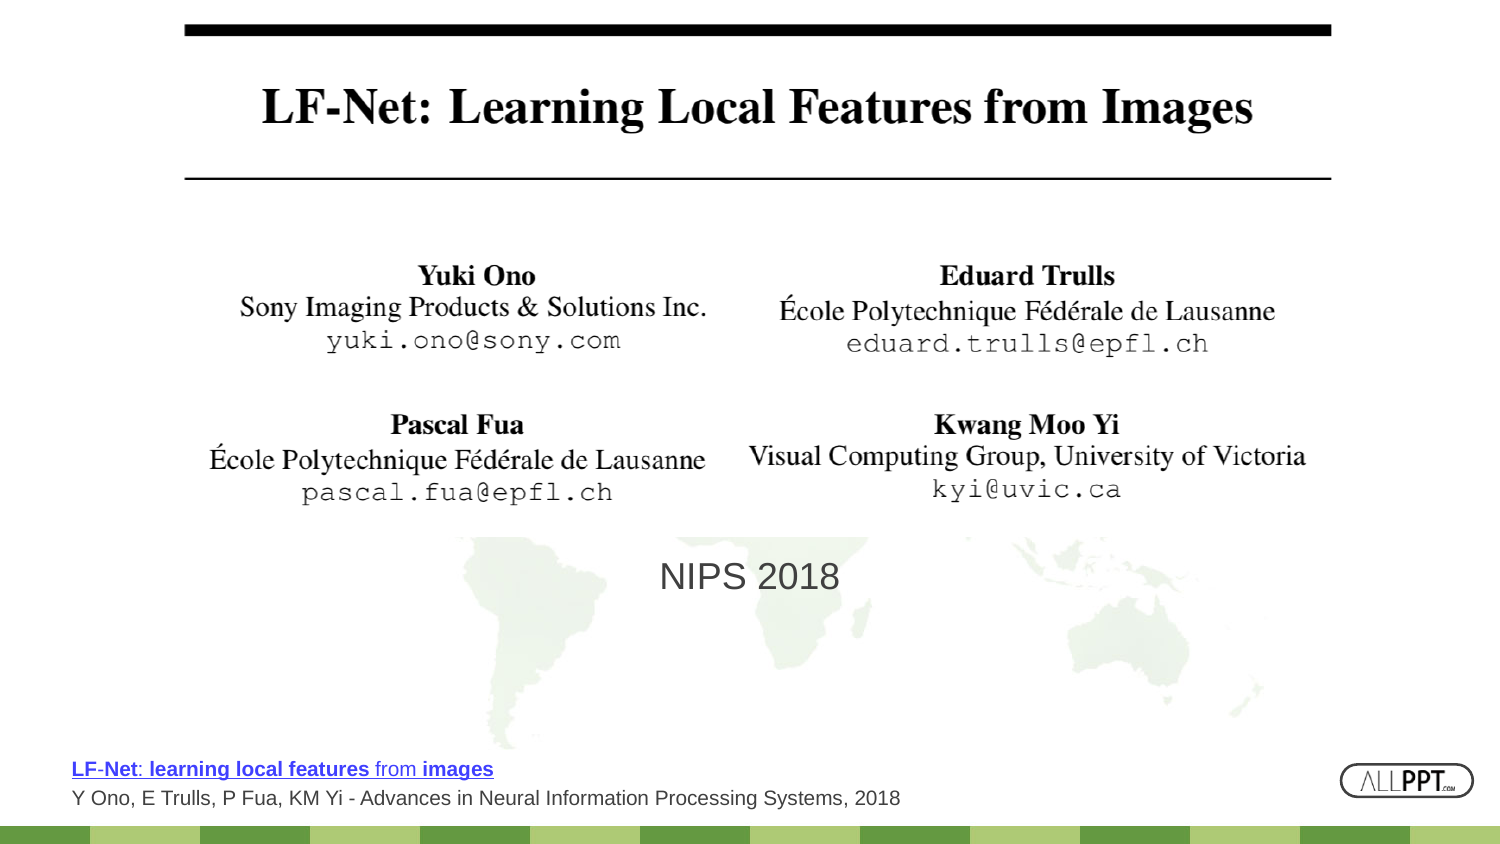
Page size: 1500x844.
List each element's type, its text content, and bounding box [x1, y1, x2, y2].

list NIPS 2018 [0, 536, 1500, 613]
picture [0, 0, 1500, 537]
list LF-Net: learning local features from images Y Ono, E Trulls, P Fua, KM Yi - Advances in Neural Information Processing Systems, 2018 [56, 753, 1407, 812]
picture [0, 613, 1500, 844]
